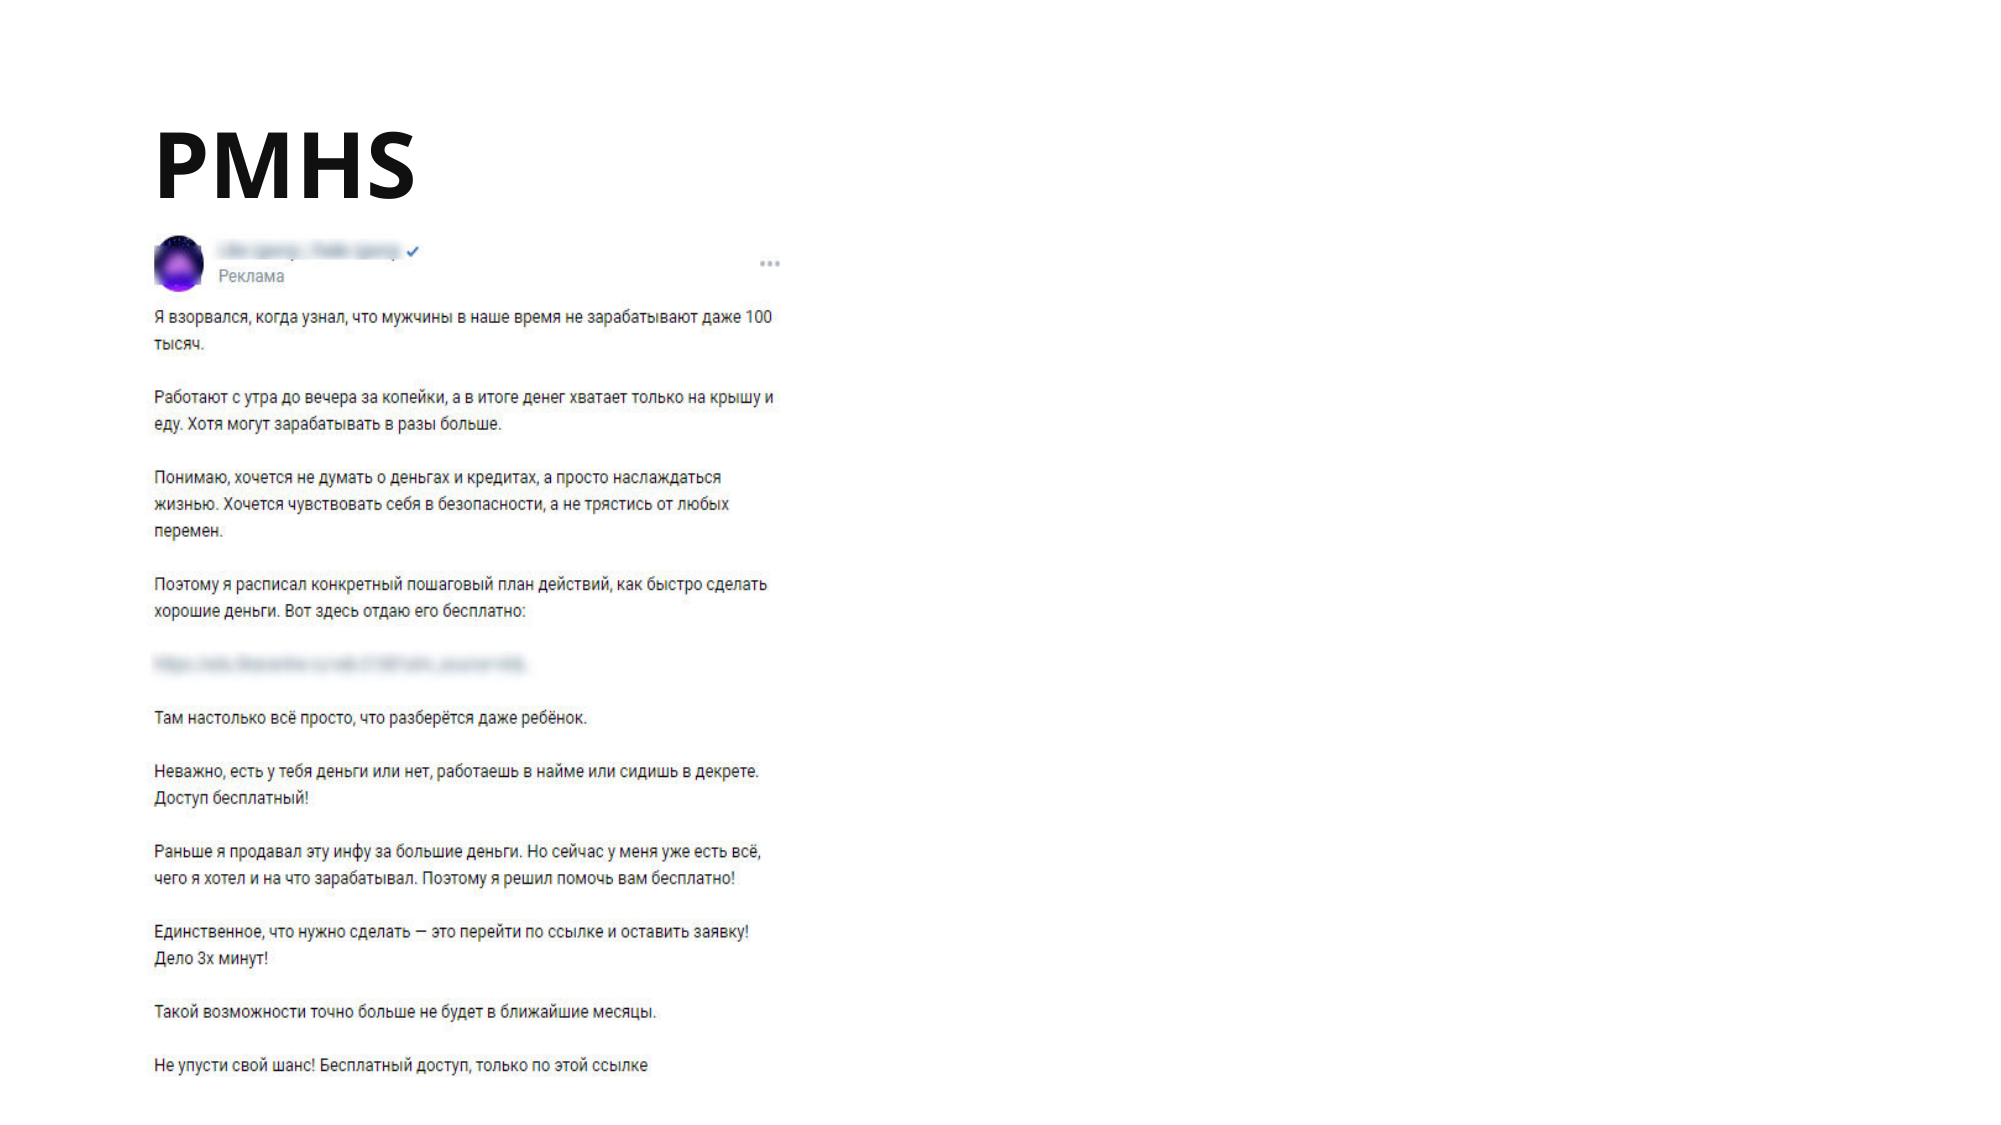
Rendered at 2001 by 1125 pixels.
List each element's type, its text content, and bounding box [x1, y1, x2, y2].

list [137, 233, 801, 1091]
title PMHS [137, 59, 1863, 278]
